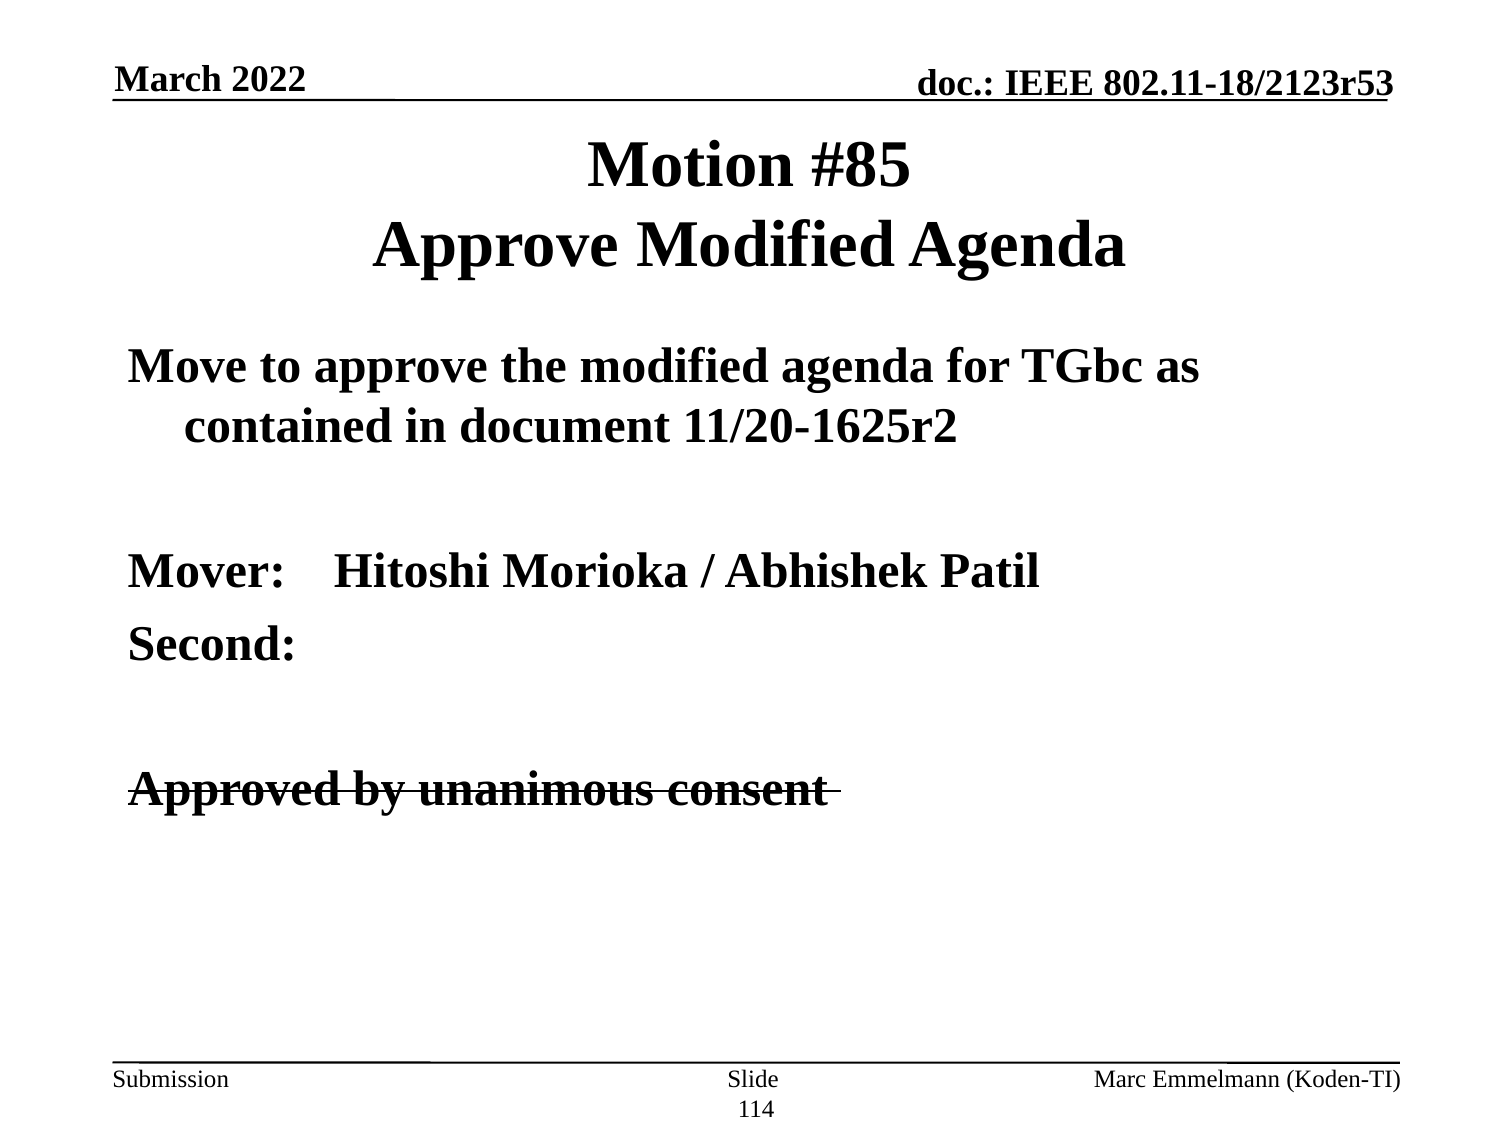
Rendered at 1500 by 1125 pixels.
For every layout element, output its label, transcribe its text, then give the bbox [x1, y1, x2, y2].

slide_number Slide 114 [712, 1061, 800, 1123]
title Motion #85 Approve Modified Agenda [112, 112, 1388, 288]
list Move to approve the modified agenda for TGbc as contained in document 11/20-1625r2 Mover: Hitoshi Morioka / Abhishek Patil Second: Approved by unanimous consent [112, 324, 1388, 1000]
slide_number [114, 54, 423, 100]
footer Marc Emmelmann (Koden-TI) [878, 1061, 1402, 1093]
